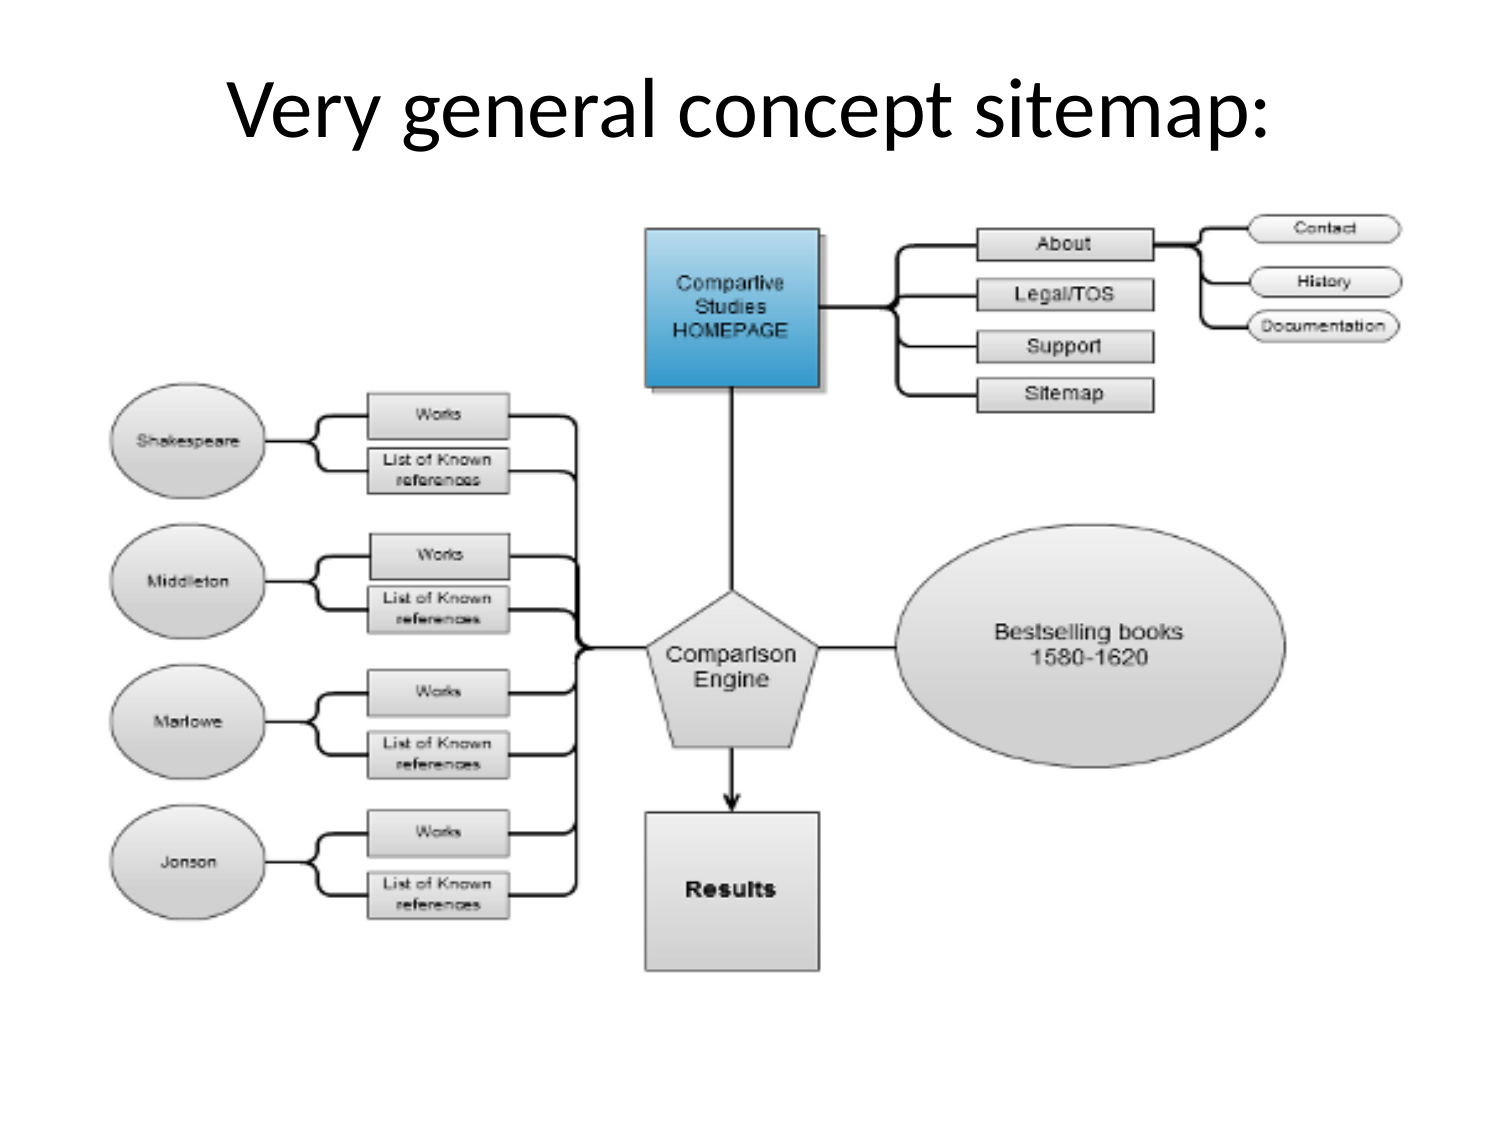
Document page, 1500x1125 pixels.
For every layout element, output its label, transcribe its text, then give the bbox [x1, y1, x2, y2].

title Very general concept sitemap: [75, 45, 1425, 163]
picture [74, 199, 1438, 1011]
